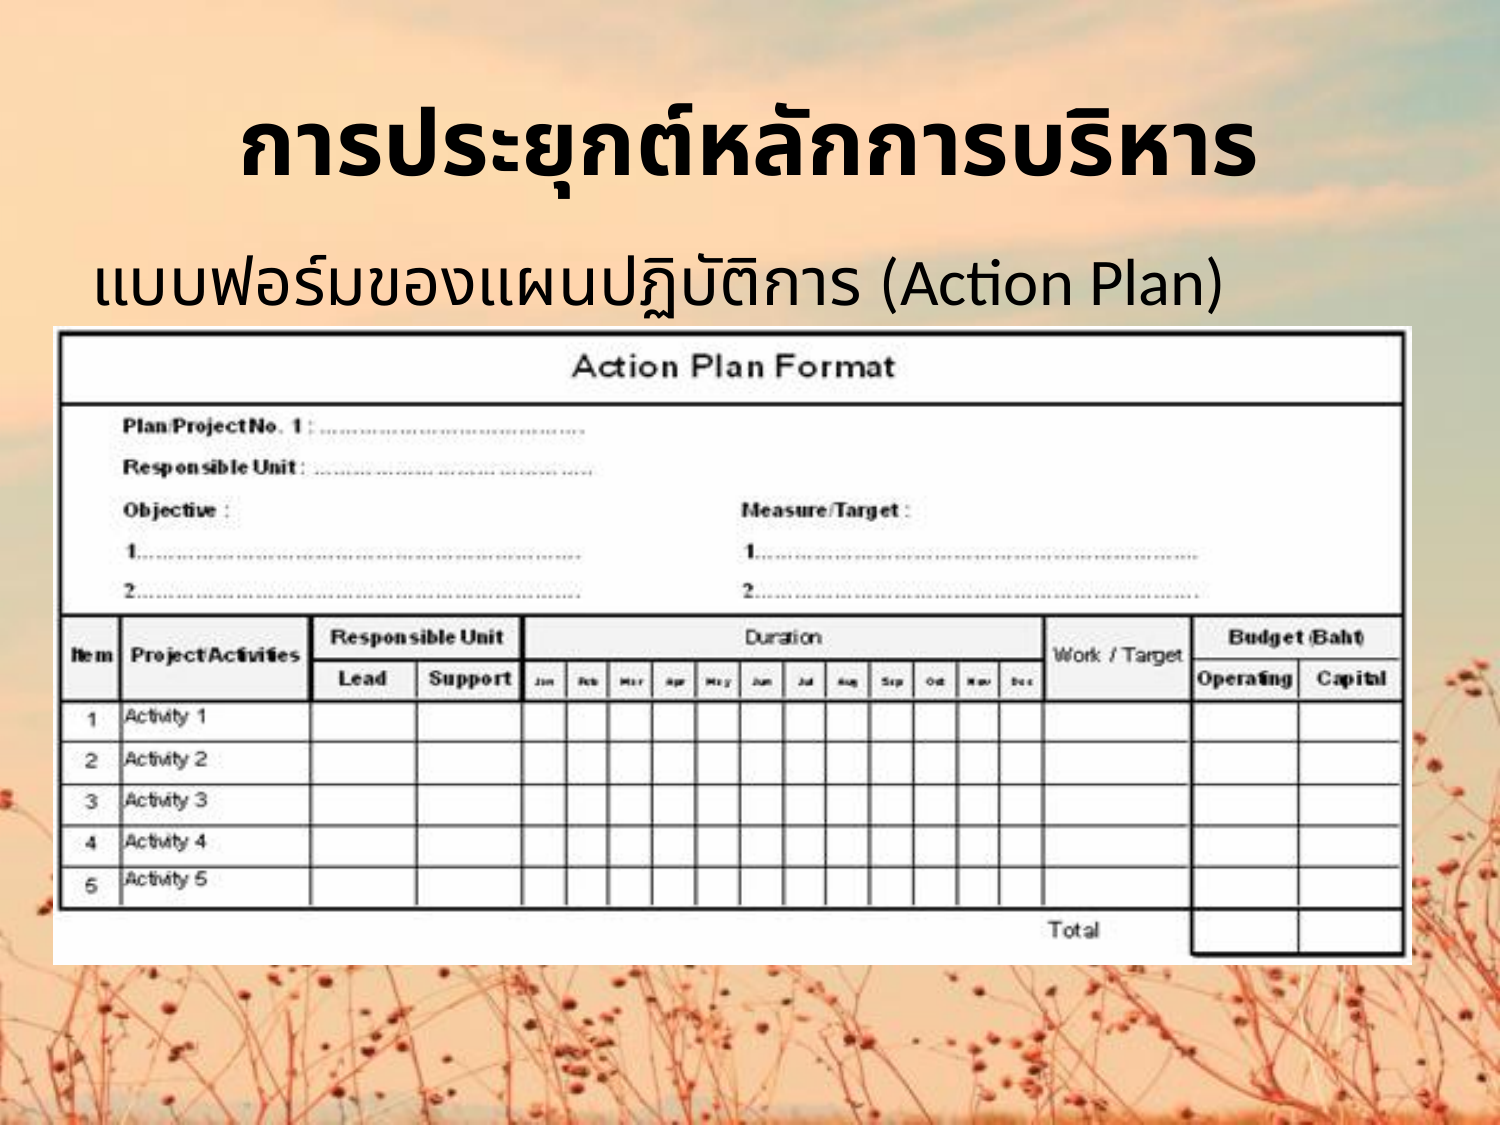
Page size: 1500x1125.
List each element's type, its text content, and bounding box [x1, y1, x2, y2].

title แบบฟอร์มของแผนปฏิบัติการ (Action Plan) [76, 219, 1427, 337]
text_box การประยุกต์หลักการบริหาร [74, 45, 1425, 233]
picture [0, 0, 1500, 1125]
